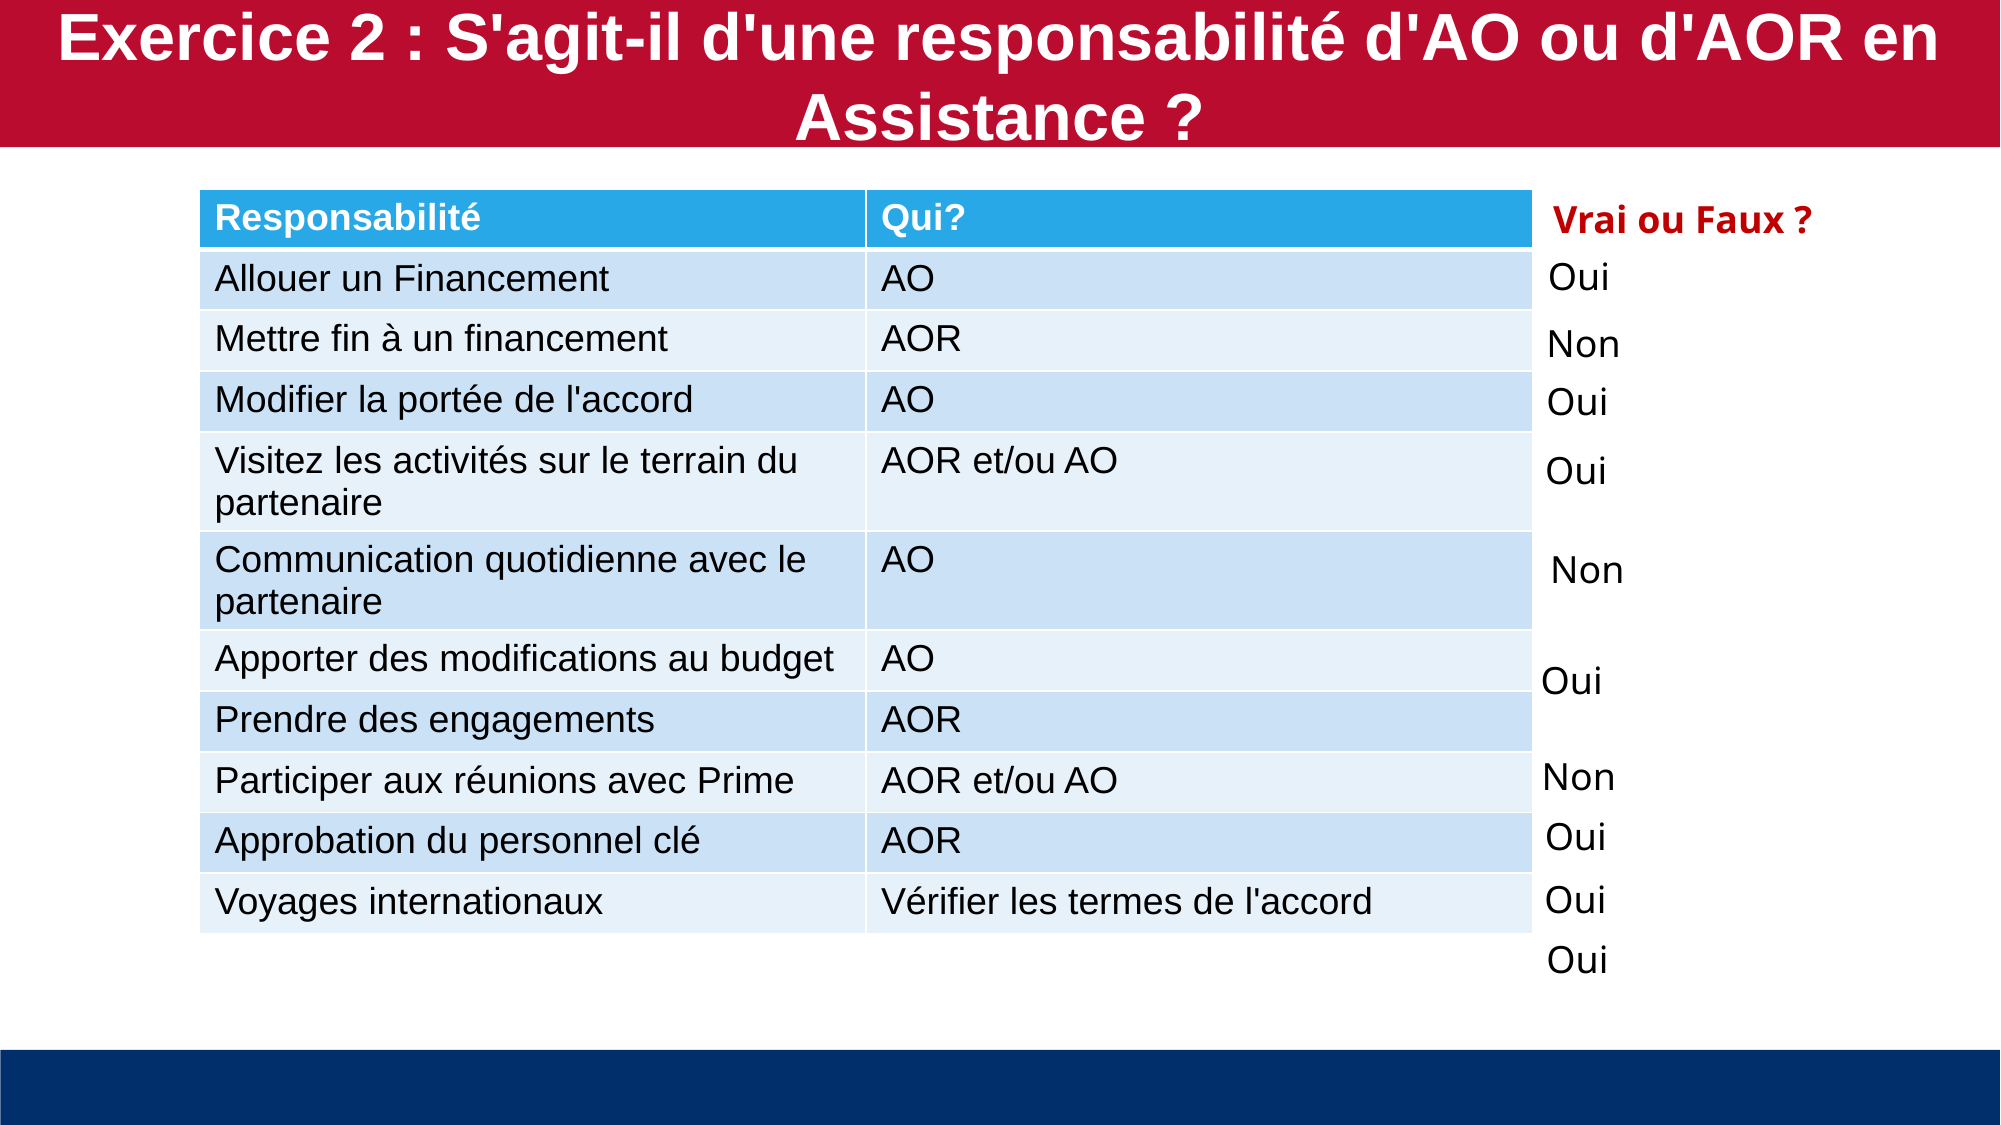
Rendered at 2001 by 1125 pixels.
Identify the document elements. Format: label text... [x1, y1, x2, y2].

table_cell Mettre fin à un financement [200, 311, 865, 370]
table_cell AOR et/ou AO [867, 753, 1529, 812]
table_cell Voyages internationaux [200, 874, 865, 933]
table_cell AOR et/ou AO [867, 433, 1532, 530]
text_box Exercice 2 : S'agit-il d'une responsabilité d'AO ou d'AOR en Assistance ? [0, 0, 2000, 148]
table_cell AOR [867, 692, 1532, 751]
text_box Oui [1525, 649, 1646, 710]
table_cell Prendre des engagements [200, 692, 865, 751]
text_box Oui [1529, 805, 1655, 866]
table_cell Modifier la portée de l'accord [200, 372, 865, 431]
table_header Qui? [867, 190, 1532, 247]
text_box Vrai ou Faux ? [1538, 188, 1852, 249]
text_box Oui [1532, 245, 1675, 306]
table_header Responsabilité [200, 190, 865, 247]
table_cell AO [867, 532, 1532, 629]
text_box Non [1526, 745, 1652, 806]
table_cell Apporter des modifications au budget [200, 631, 865, 690]
table_cell Communication quotidienne avec le partenaire [200, 532, 865, 629]
table_cell AOR [867, 311, 1532, 370]
table_cell AO [867, 372, 1531, 431]
table_cell Vérifier les termes de l'accord [867, 874, 1531, 933]
text_box Oui [1530, 439, 1643, 500]
text_box Non [1531, 312, 1644, 370]
text_box Oui [1531, 370, 1673, 431]
table_cell AO [867, 631, 1532, 690]
table_cell Visitez les activités sur le terrain du partenaire [200, 433, 865, 530]
table_cell Allouer un Financement [200, 252, 865, 309]
text_box Oui [1529, 868, 1642, 929]
text_box Oui [1531, 928, 1673, 989]
table_cell AO [867, 252, 1532, 309]
table_cell Participer aux réunions avec Prime [200, 753, 865, 812]
table_cell Approbation du personnel clé [200, 813, 865, 872]
text_box Non [1535, 538, 1641, 599]
table_cell AOR [867, 813, 1532, 872]
